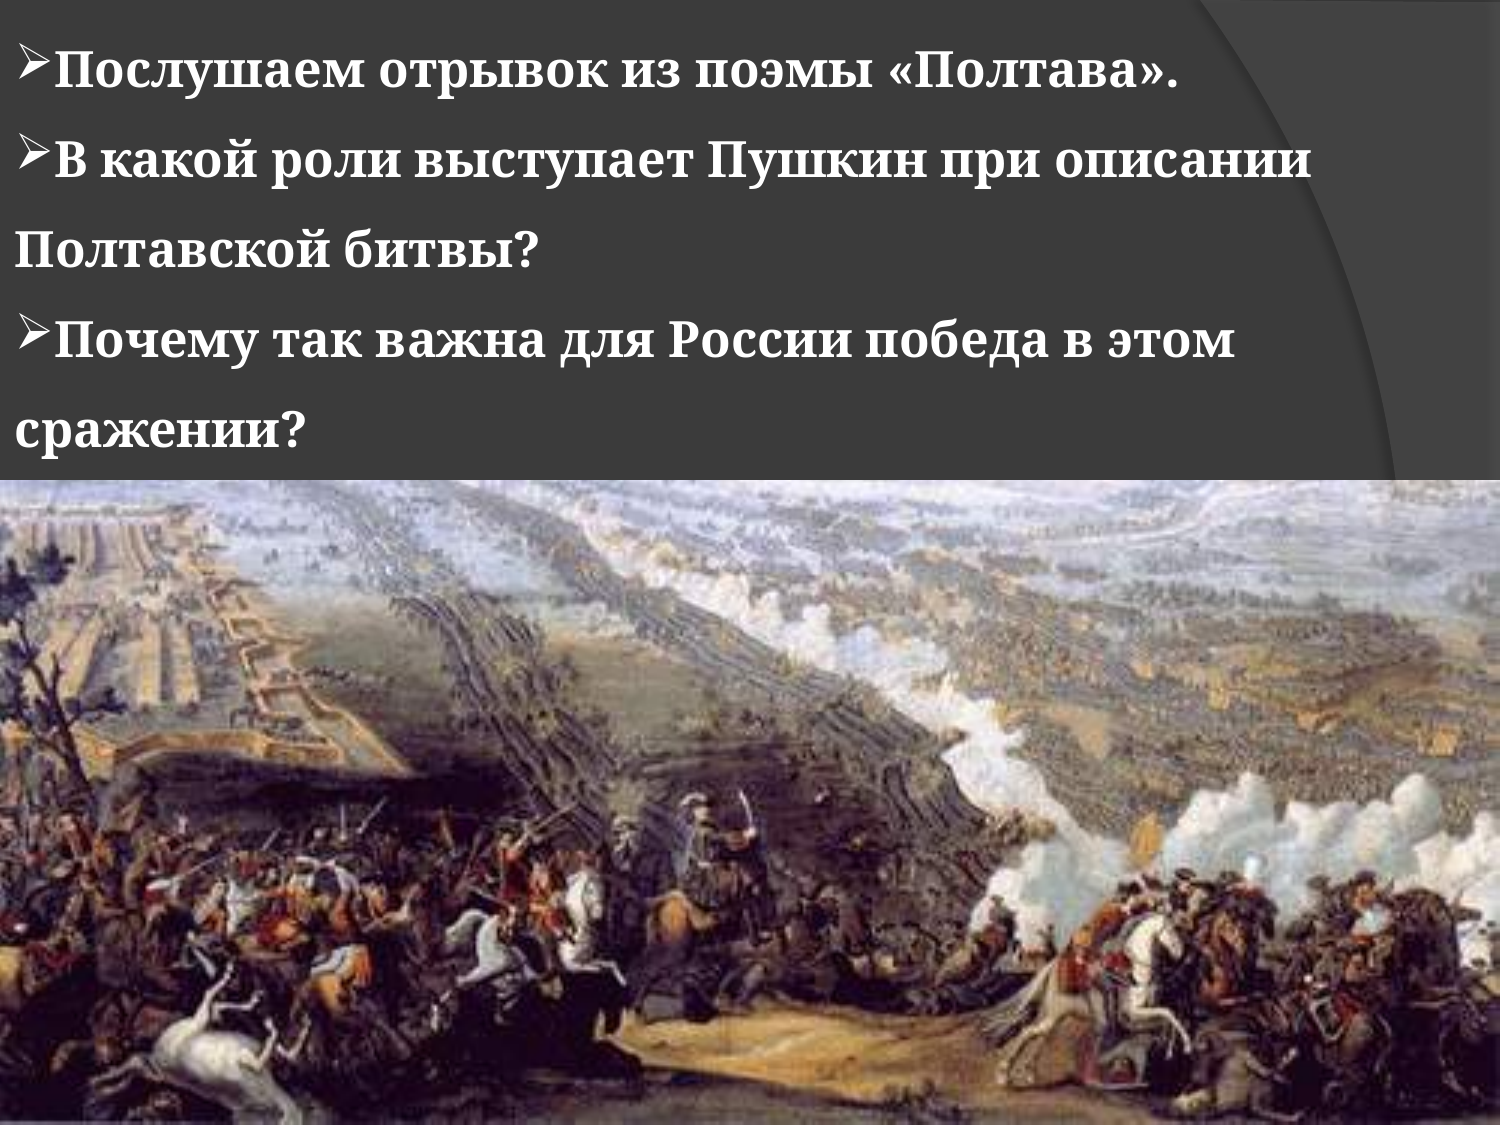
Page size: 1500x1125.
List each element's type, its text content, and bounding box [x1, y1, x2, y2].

text_box Послушаем отрывок из поэмы «Полтава». В какой роли выступает Пушкин при описании Полтавской битвы? Почему так важна для России победа в этом сражении? [0, 0, 1500, 470]
picture [0, 480, 1500, 1125]
